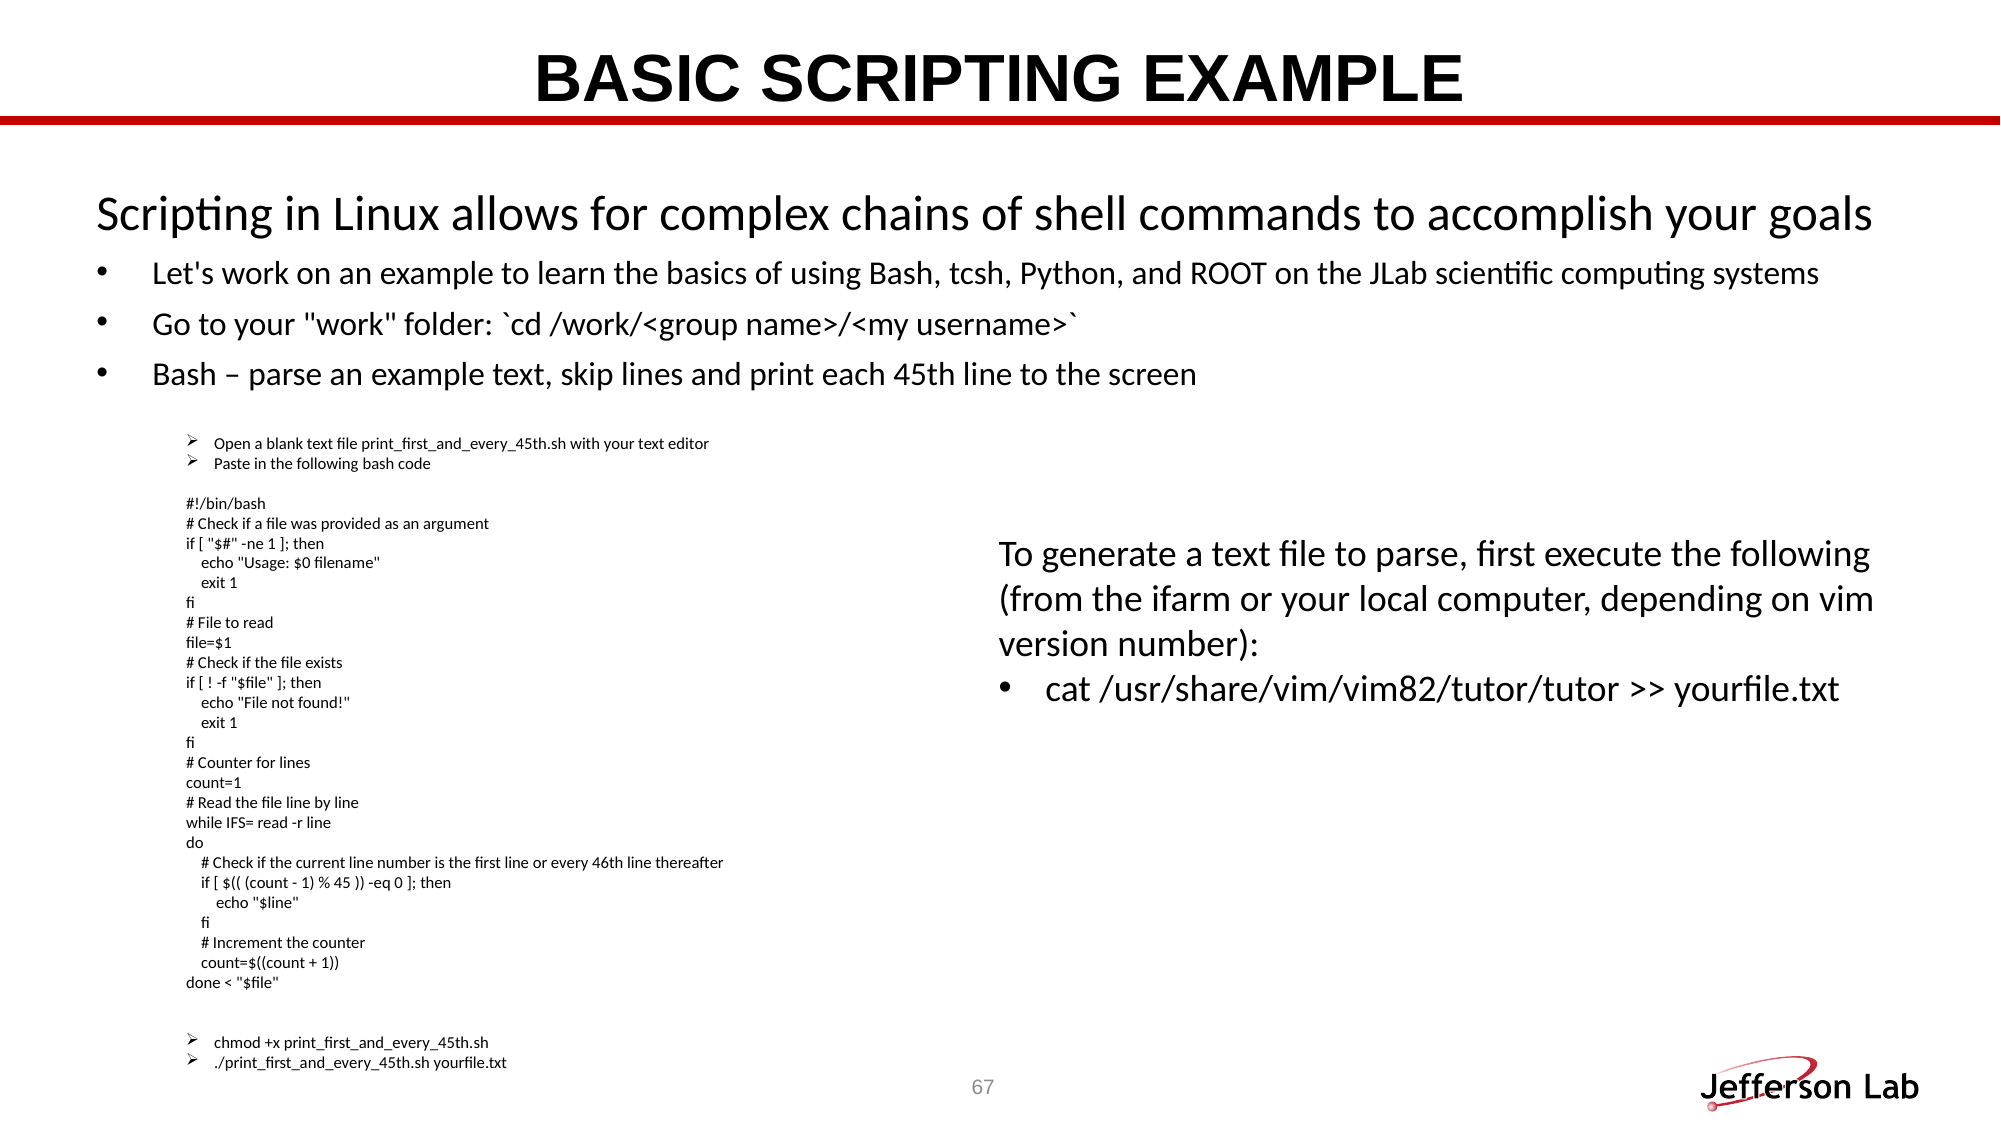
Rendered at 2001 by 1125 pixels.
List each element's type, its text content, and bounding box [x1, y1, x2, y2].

picture [1698, 1047, 1933, 1124]
text_box To generate a text file to parse, first execute the following (from the ifarm or your local computer, depending on vim version number): cat /usr/share/vim/vim82/tutor/tutor >> yourfile.txt [983, 521, 1909, 717]
title Basic Scripting Example [0, 39, 2000, 120]
text_box Open a blank text file print_first_and_every_45th.sh with your text editor Paste in the following bash code #!/bin/bash # Check if a file was provided as an argument if [ "$#" -ne 1 ]; then echo "Usage: $0 filename" exit 1 fi # File to read file=$1 # Check if the file exists if [ ! -f "$file" ]; then echo "File not found!" exit 1 fi # Counter for lines count=1 # Read the file line by line while IFS= read -r line do # Check if the current line number is the first line or every 46th line thereafter if [ $(( (count - 1) % 45 )) -eq 0 ]; then echo "$line" fi # Increment the counter count=$((count + 1)) done < "$file" chmod +x print_first_and_every_45th.sh ./print_first_and_every_45th.sh yourfile.txt [171, 425, 786, 1079]
slide_number 67 [924, 1060, 1042, 1111]
text_box Scripting in Linux allows for complex chains of shell commands to accomplish your goals Let's work on an example to learn the basics of using Bash, tcsh, Python, and ROOT on the JLab scientific computing systems Go to your "work" folder: `cd /work/<group name>/<my username>` Bash – parse an example text, skip lines and print each 45th line to the screen [81, 173, 1952, 500]
